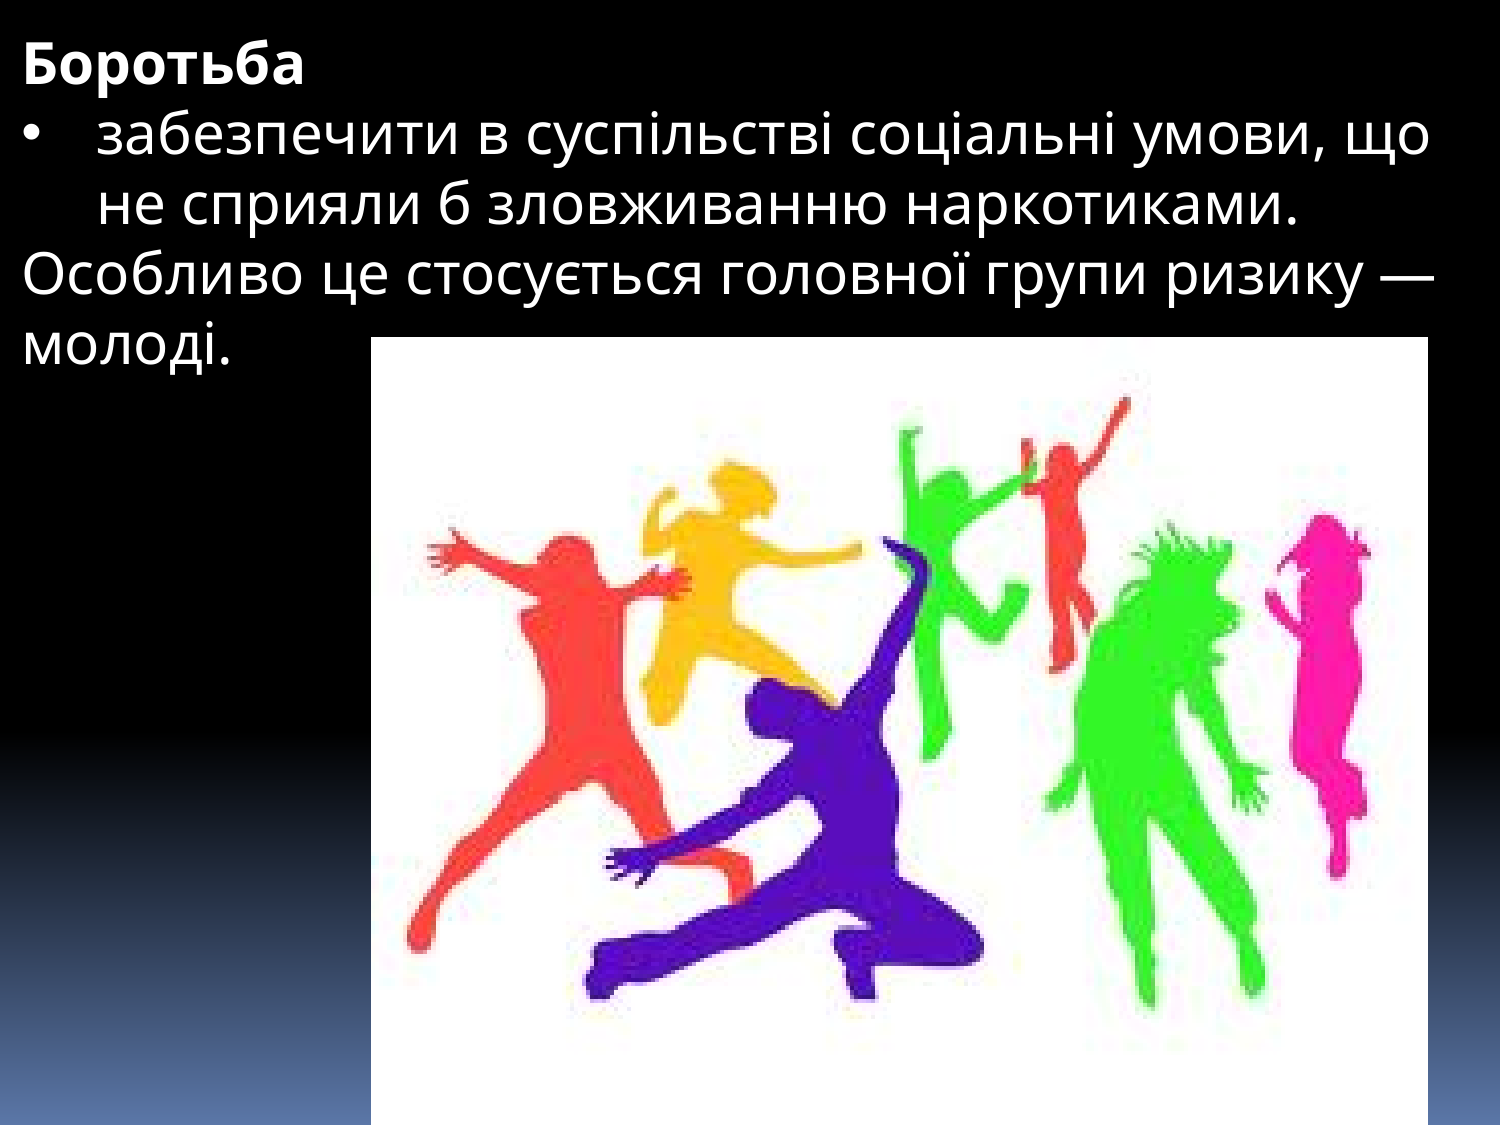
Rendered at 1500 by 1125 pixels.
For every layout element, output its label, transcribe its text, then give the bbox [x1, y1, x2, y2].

picture [371, 337, 1428, 1125]
text_box Боротьба забезпечити в суспільстві соціальні умови, що не сприяли б зловживанню наркотиками. Особливо це стосується головної групи ризику — молоді. [6, 19, 1471, 384]
